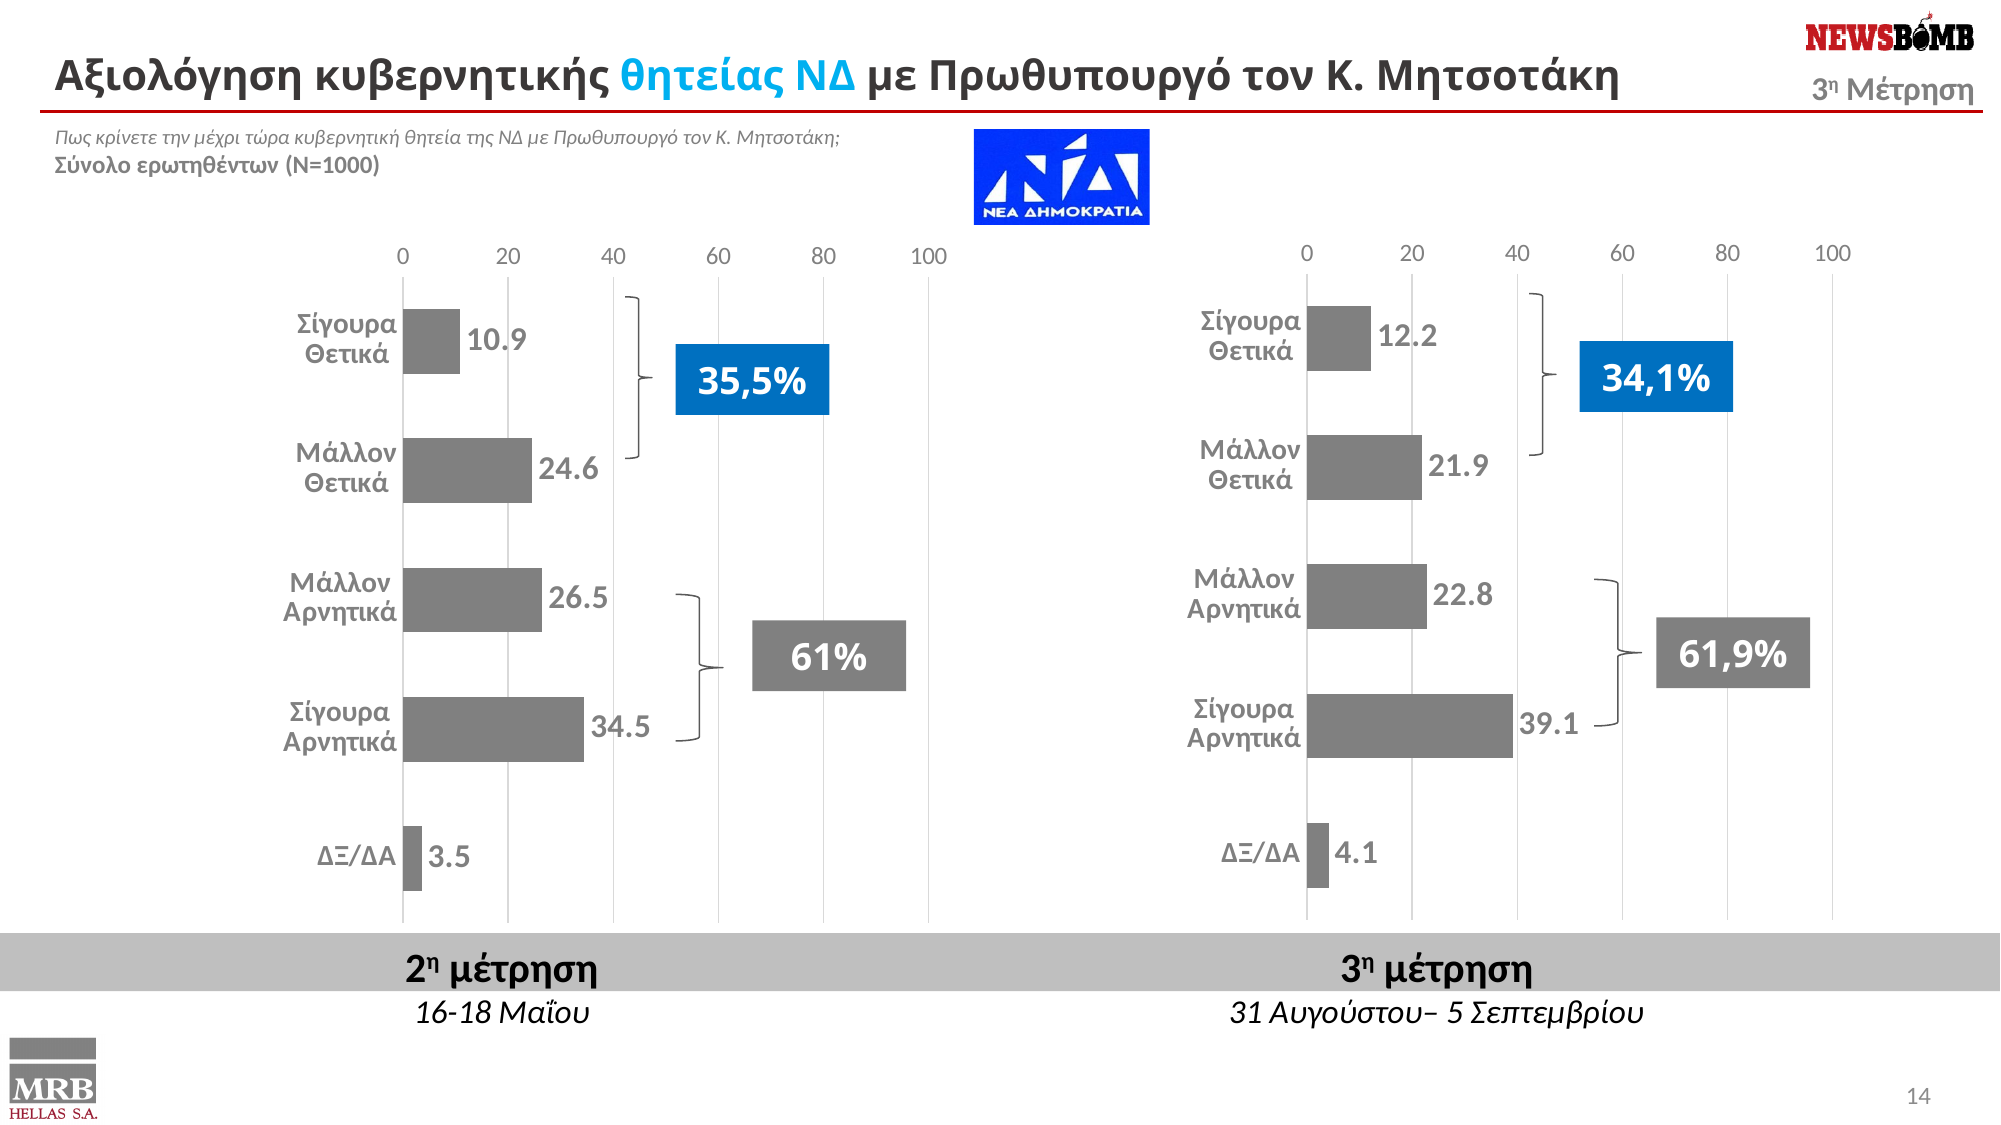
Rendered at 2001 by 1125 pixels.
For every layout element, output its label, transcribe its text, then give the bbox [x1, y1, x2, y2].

text_box 3η μέτρηση 31 Αυγούστου– 5 Σεπτεμβρίου [1214, 965, 1660, 1038]
picture [1798, 0, 1984, 62]
text_box Αξιολόγηση κυβερνητικής θητείας ΝΔ με Πρωθυπουργό τον Κ. Μητσοτάκη Πως κρίνετε την μέχρι τώρα κυβερνητική θητεία της ΝΔ με Πρωθυπουργό τον Κ. Μητσοτάκη; Σύνολο ερωτηθέντων (N=1000) [40, 51, 1835, 239]
text_box [0, 932, 390, 992]
chart [1149, 224, 1936, 965]
text_box [1660, 932, 2000, 992]
text_box 2η μέτρηση 16-18 Μαΐου [390, 968, 614, 1038]
slide_number 14 [1850, 1065, 1947, 1125]
text_box [614, 932, 1214, 992]
picture [973, 128, 1150, 225]
chart [245, 227, 1032, 968]
